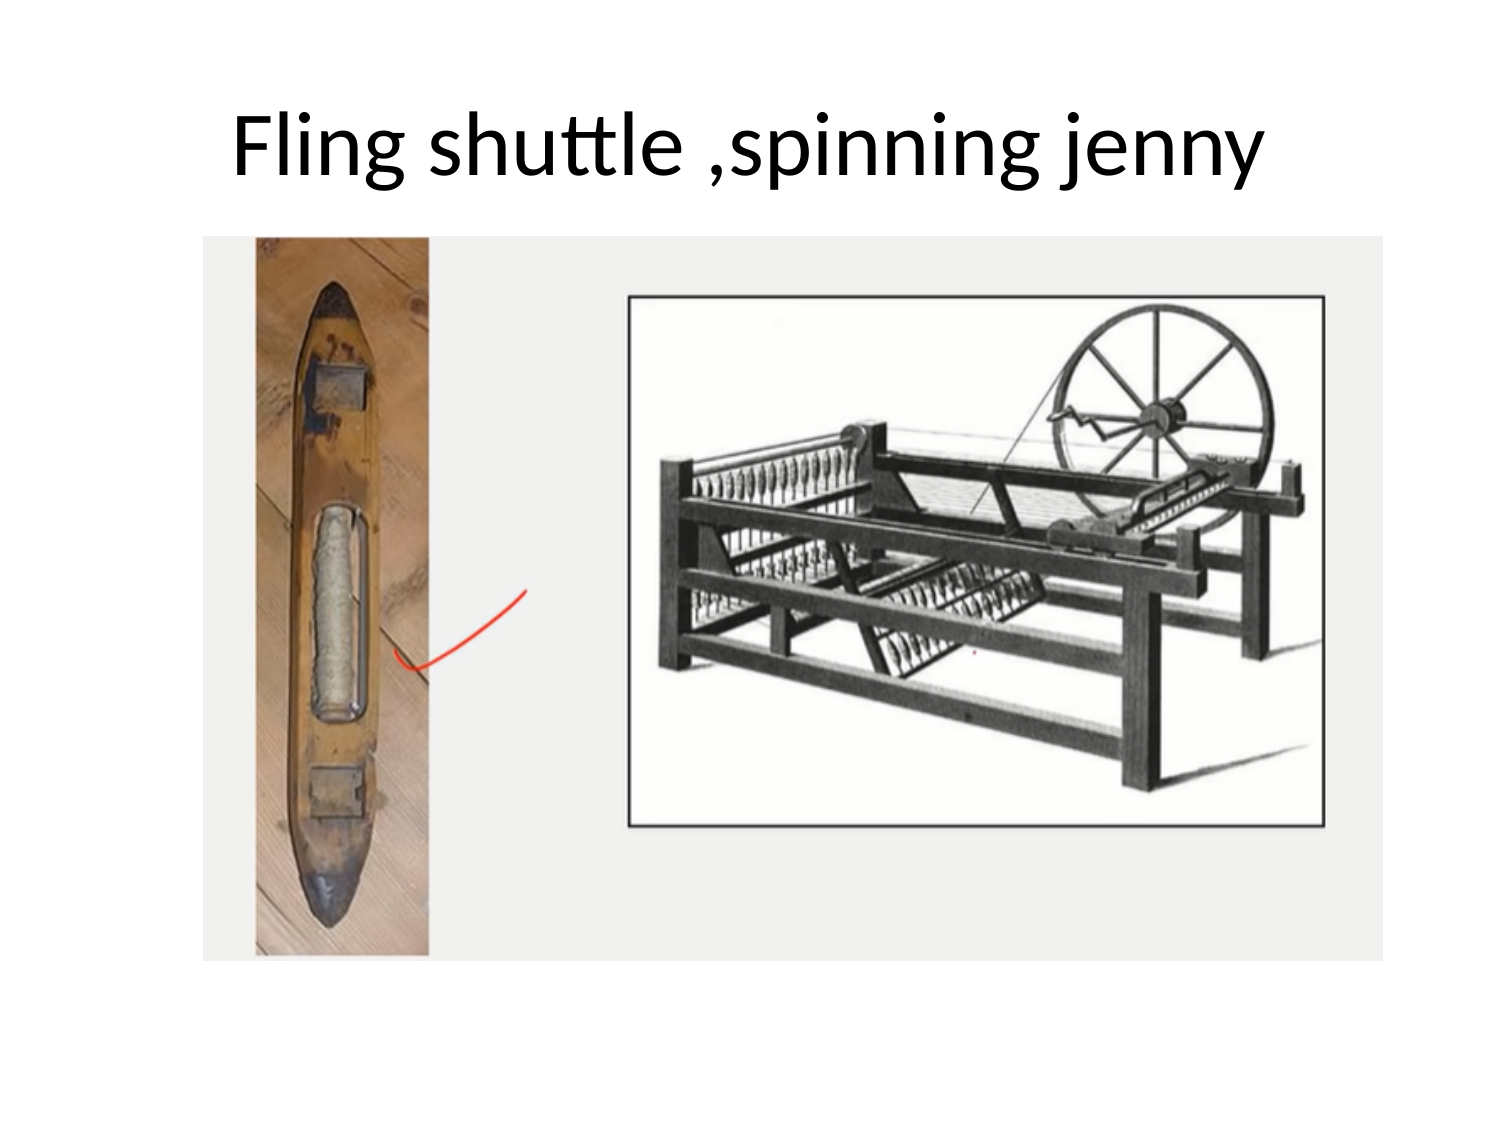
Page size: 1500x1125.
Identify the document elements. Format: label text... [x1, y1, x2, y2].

picture [203, 236, 1384, 962]
title Fling shuttle ,spinning jenny [75, 45, 1425, 233]
